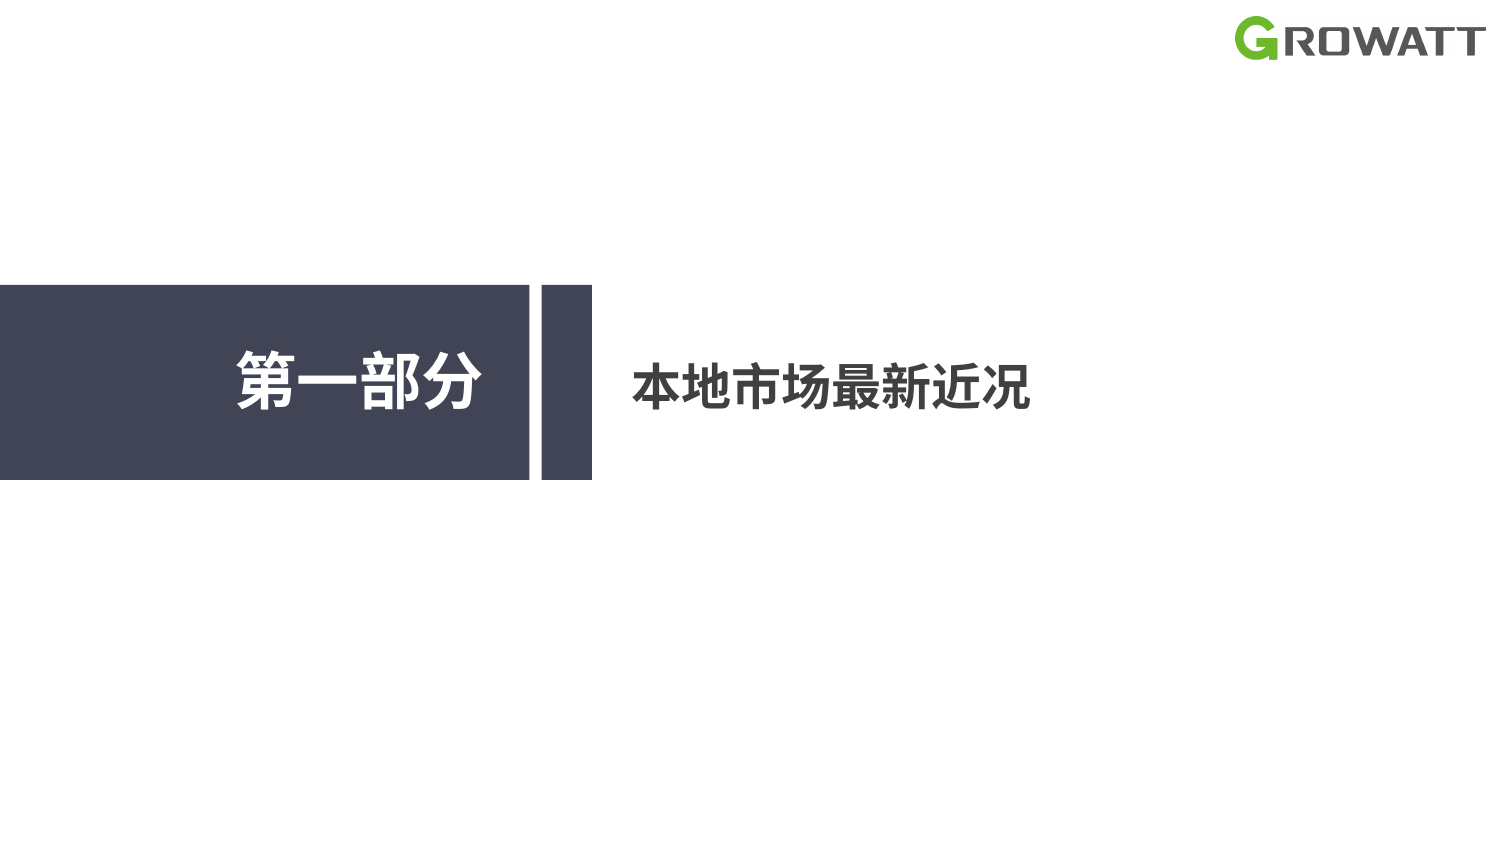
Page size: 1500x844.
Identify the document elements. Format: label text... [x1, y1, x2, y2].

text_box 第一部分 [223, 336, 496, 423]
text_box 本地市场最新近况 [620, 349, 1043, 421]
picture [1235, 16, 1486, 60]
text_box [541, 284, 593, 481]
text_box [0, 284, 531, 481]
